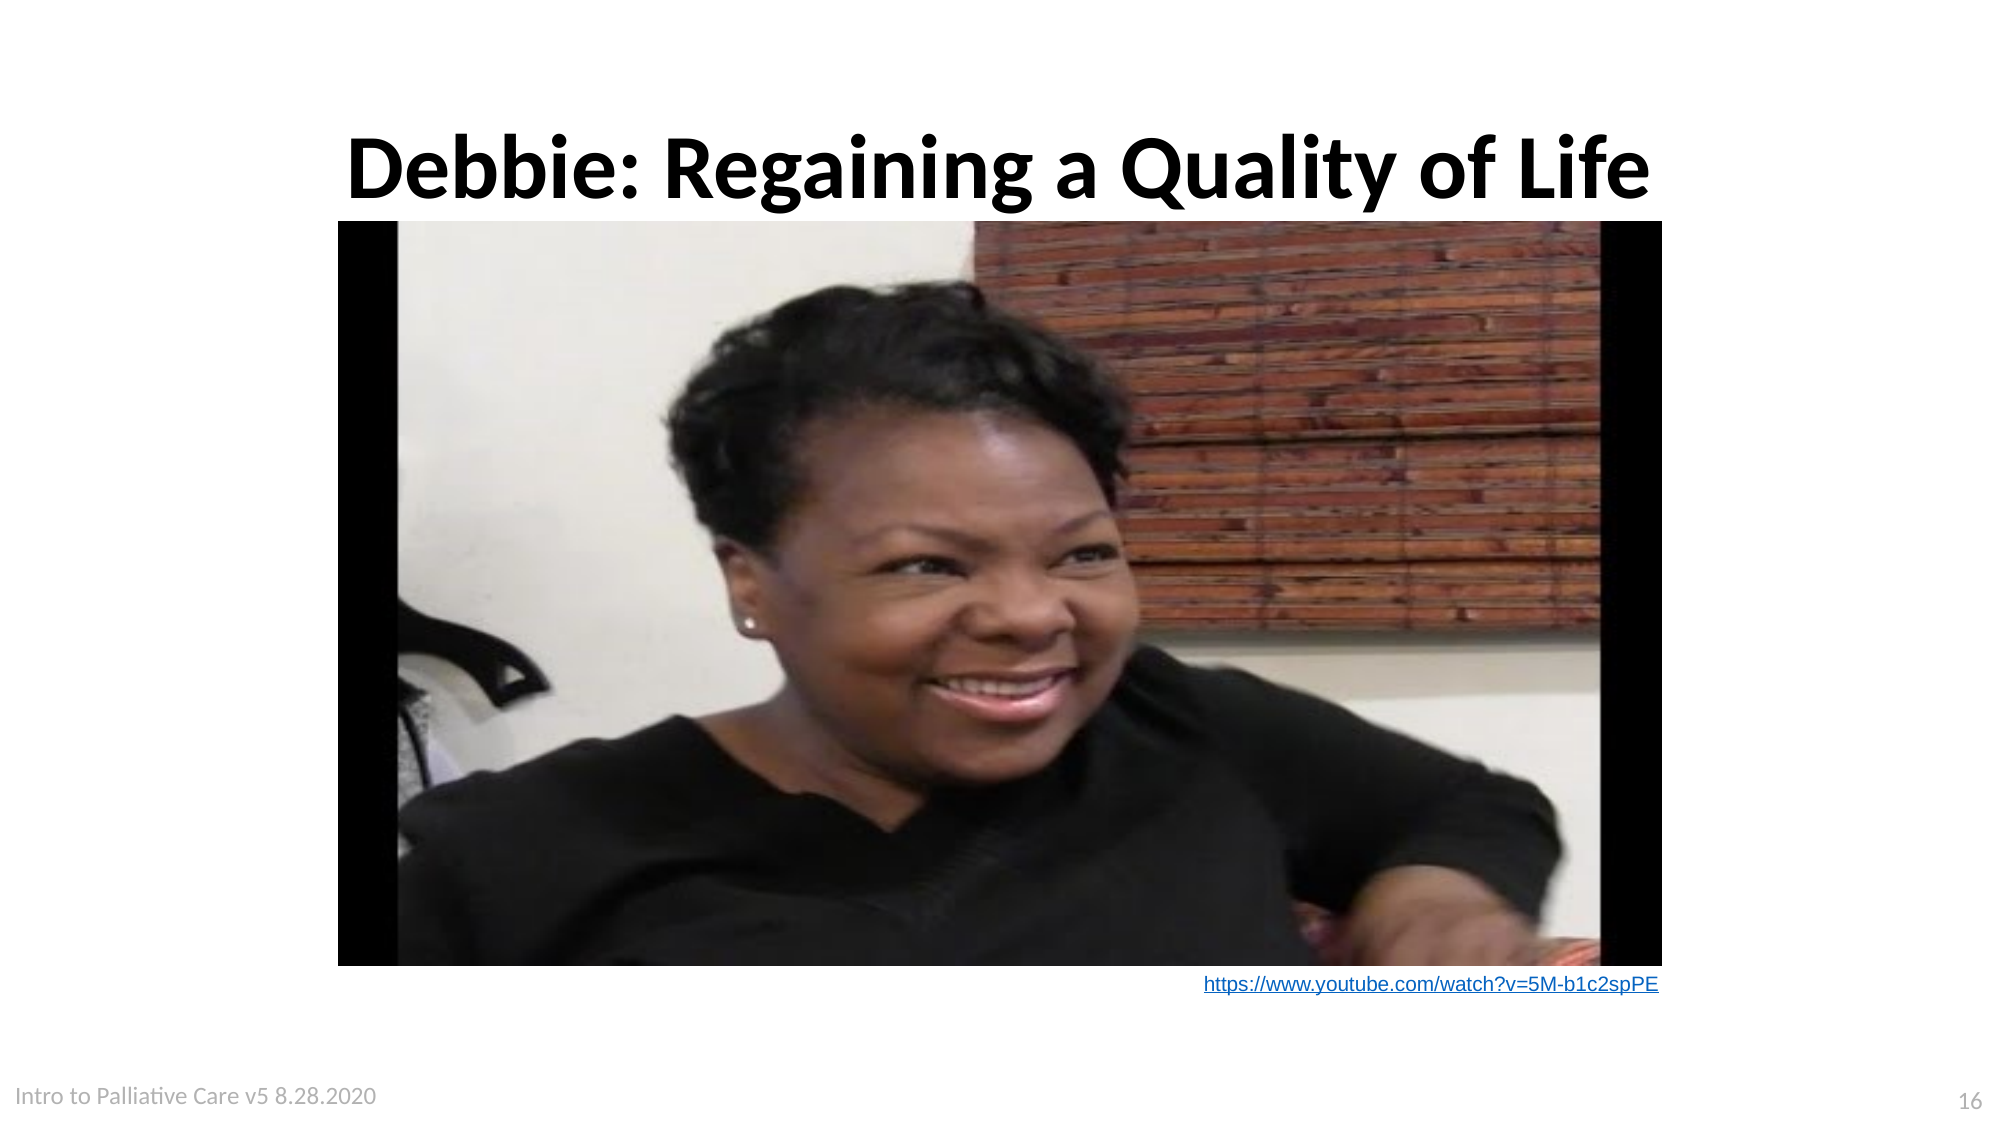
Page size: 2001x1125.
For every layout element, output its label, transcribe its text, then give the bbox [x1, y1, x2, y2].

text_box https://www.youtube.com/watch?v=5M-b1c2spPE [1188, 962, 1680, 1003]
slide_number 16 [1433, 1069, 1999, 1125]
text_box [337, 220, 1663, 966]
title Debbie: Regaining a Quality of Life [137, 59, 1863, 278]
footer Intro to Palliative Care v5 8.28.2020 [0, 1065, 1315, 1125]
